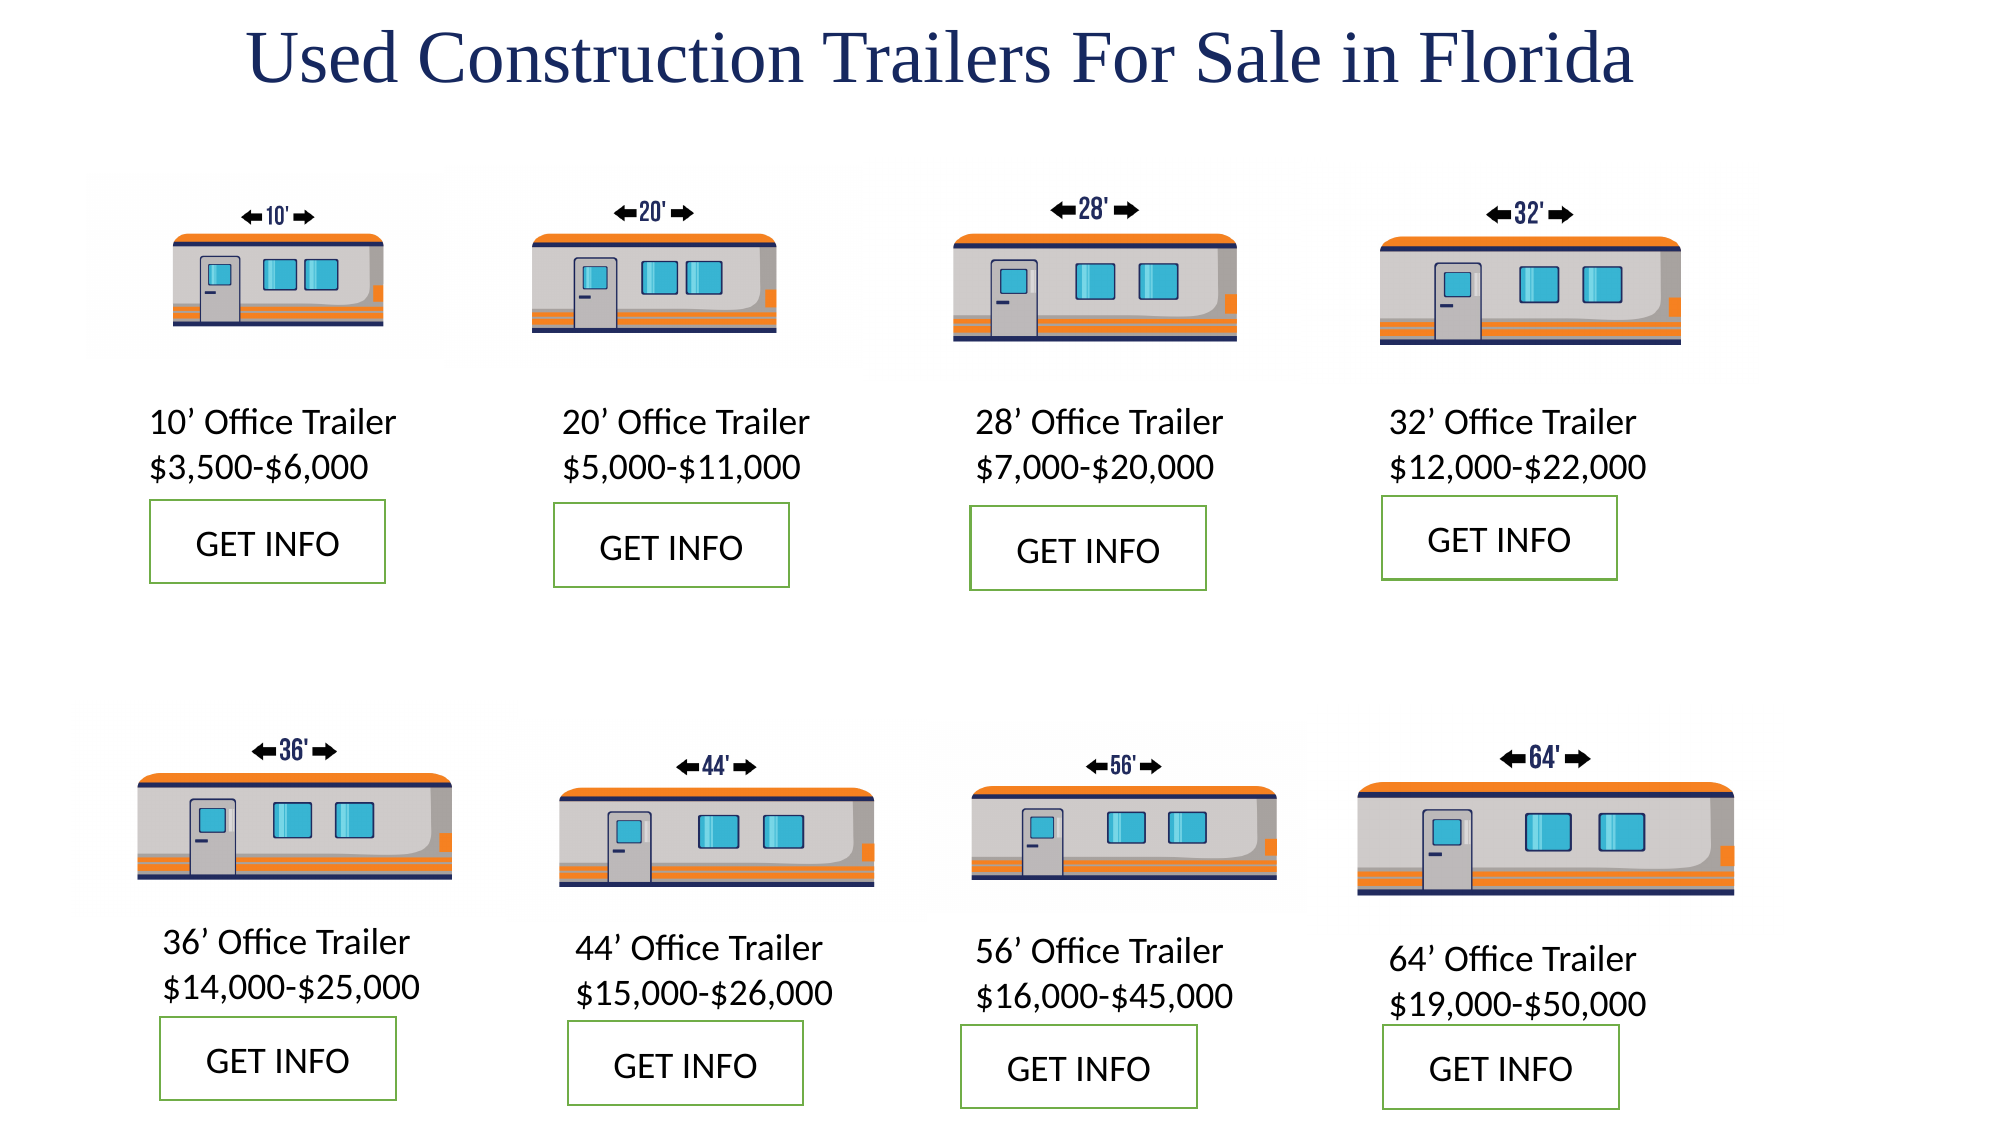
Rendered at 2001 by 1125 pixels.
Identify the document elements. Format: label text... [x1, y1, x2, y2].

text_box 56’ Office Trailer $16,000-$45,000 [960, 918, 1268, 1024]
text_box 32’ Office Trailer $12,000-$22,000 [1373, 389, 1681, 495]
text_box 28’ Office Trailer $7,000-$20,000 [960, 389, 1268, 495]
text_box GET INFO [567, 1020, 804, 1106]
text_box GET INFO [149, 499, 386, 584]
picture [86, 157, 1759, 384]
text_box 36’ Office Trailer $14,000-$25,000 [147, 917, 455, 1015]
text_box 64’ Office Trailer $19,000-$50,000 [1373, 935, 1681, 1032]
text_box GET INFO [1381, 495, 1618, 581]
text_box GET INFO [1382, 1024, 1620, 1110]
picture [71, 700, 1784, 935]
text_box Used Construction Trailers For Sale in Florida [37, 0, 1844, 105]
text_box 44’ Office Trailer $15,000-$26,000 [560, 922, 919, 1020]
text_box GET INFO [159, 1016, 397, 1101]
text_box 20’ Office Trailer $5,000-$11,000 [547, 389, 854, 540]
text_box 10’ Office Trailer $3,500-$6,000 [133, 389, 441, 495]
text_box GET INFO [969, 505, 1207, 591]
text_box GET INFO [553, 502, 790, 588]
text_box GET INFO [960, 1024, 1198, 1109]
